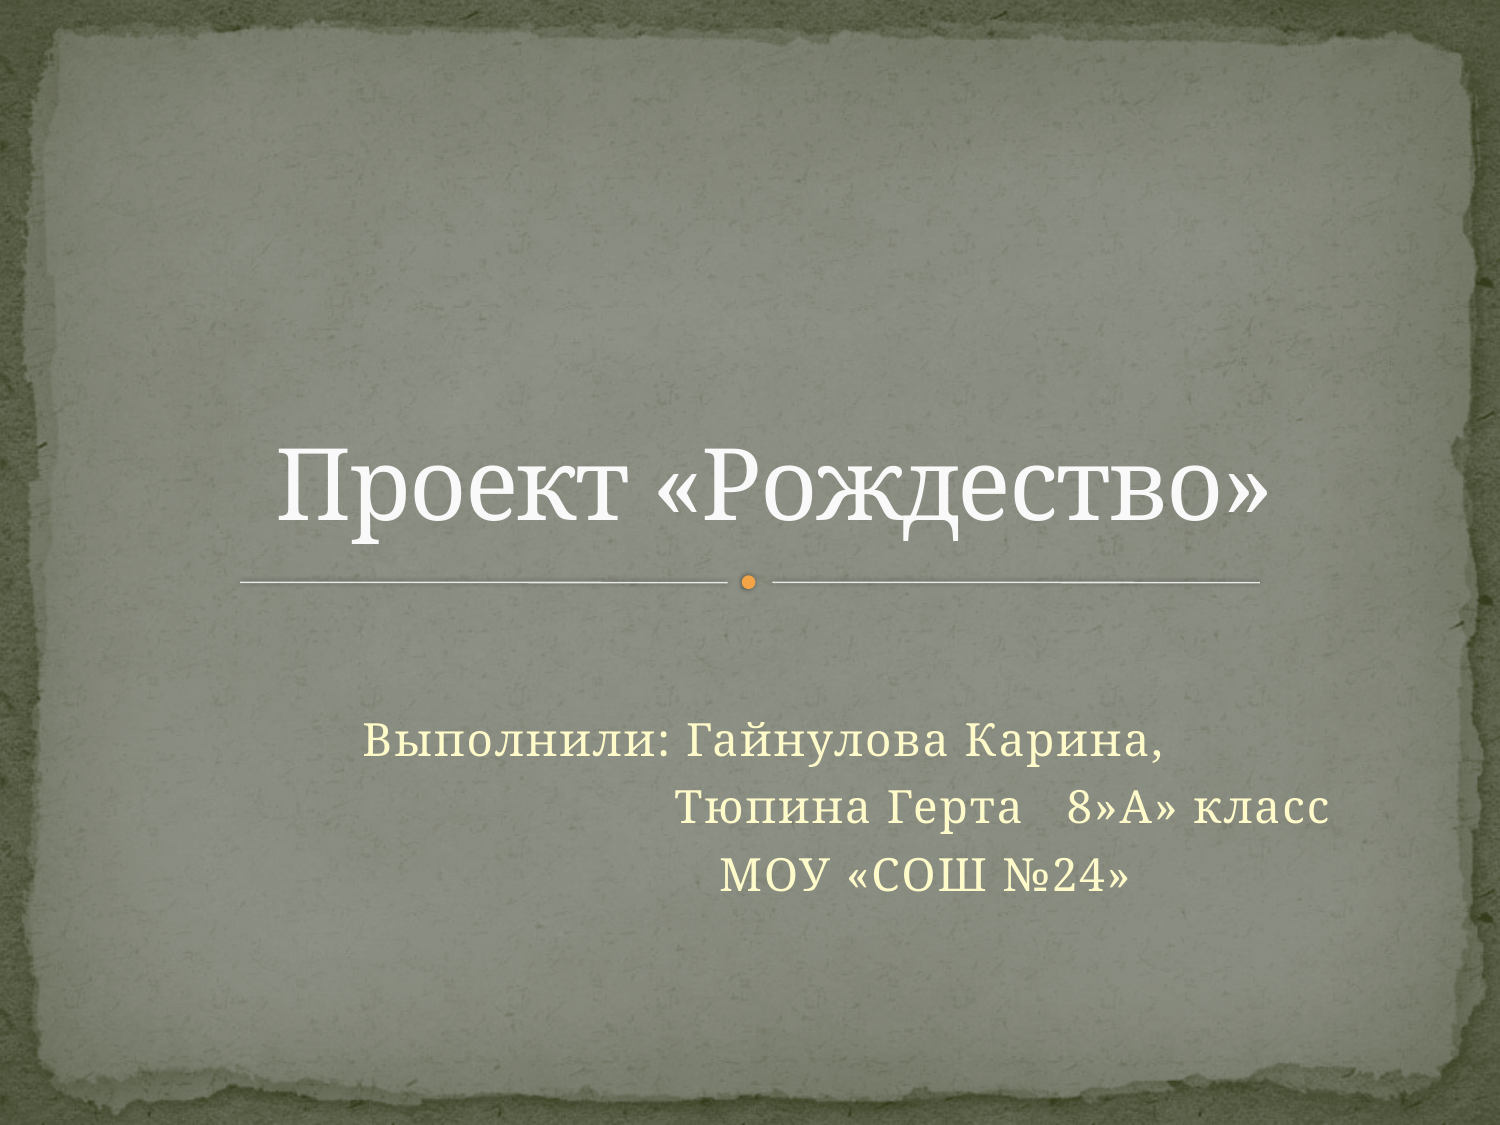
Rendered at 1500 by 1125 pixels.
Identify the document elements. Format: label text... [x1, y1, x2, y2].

title Проект «Рождество» [93, 222, 1457, 548]
subtitle Выполнили: Гайнулова Карина, Тюпина Герта 8»А» класс МОУ «СОШ №24» [82, 703, 1445, 891]
